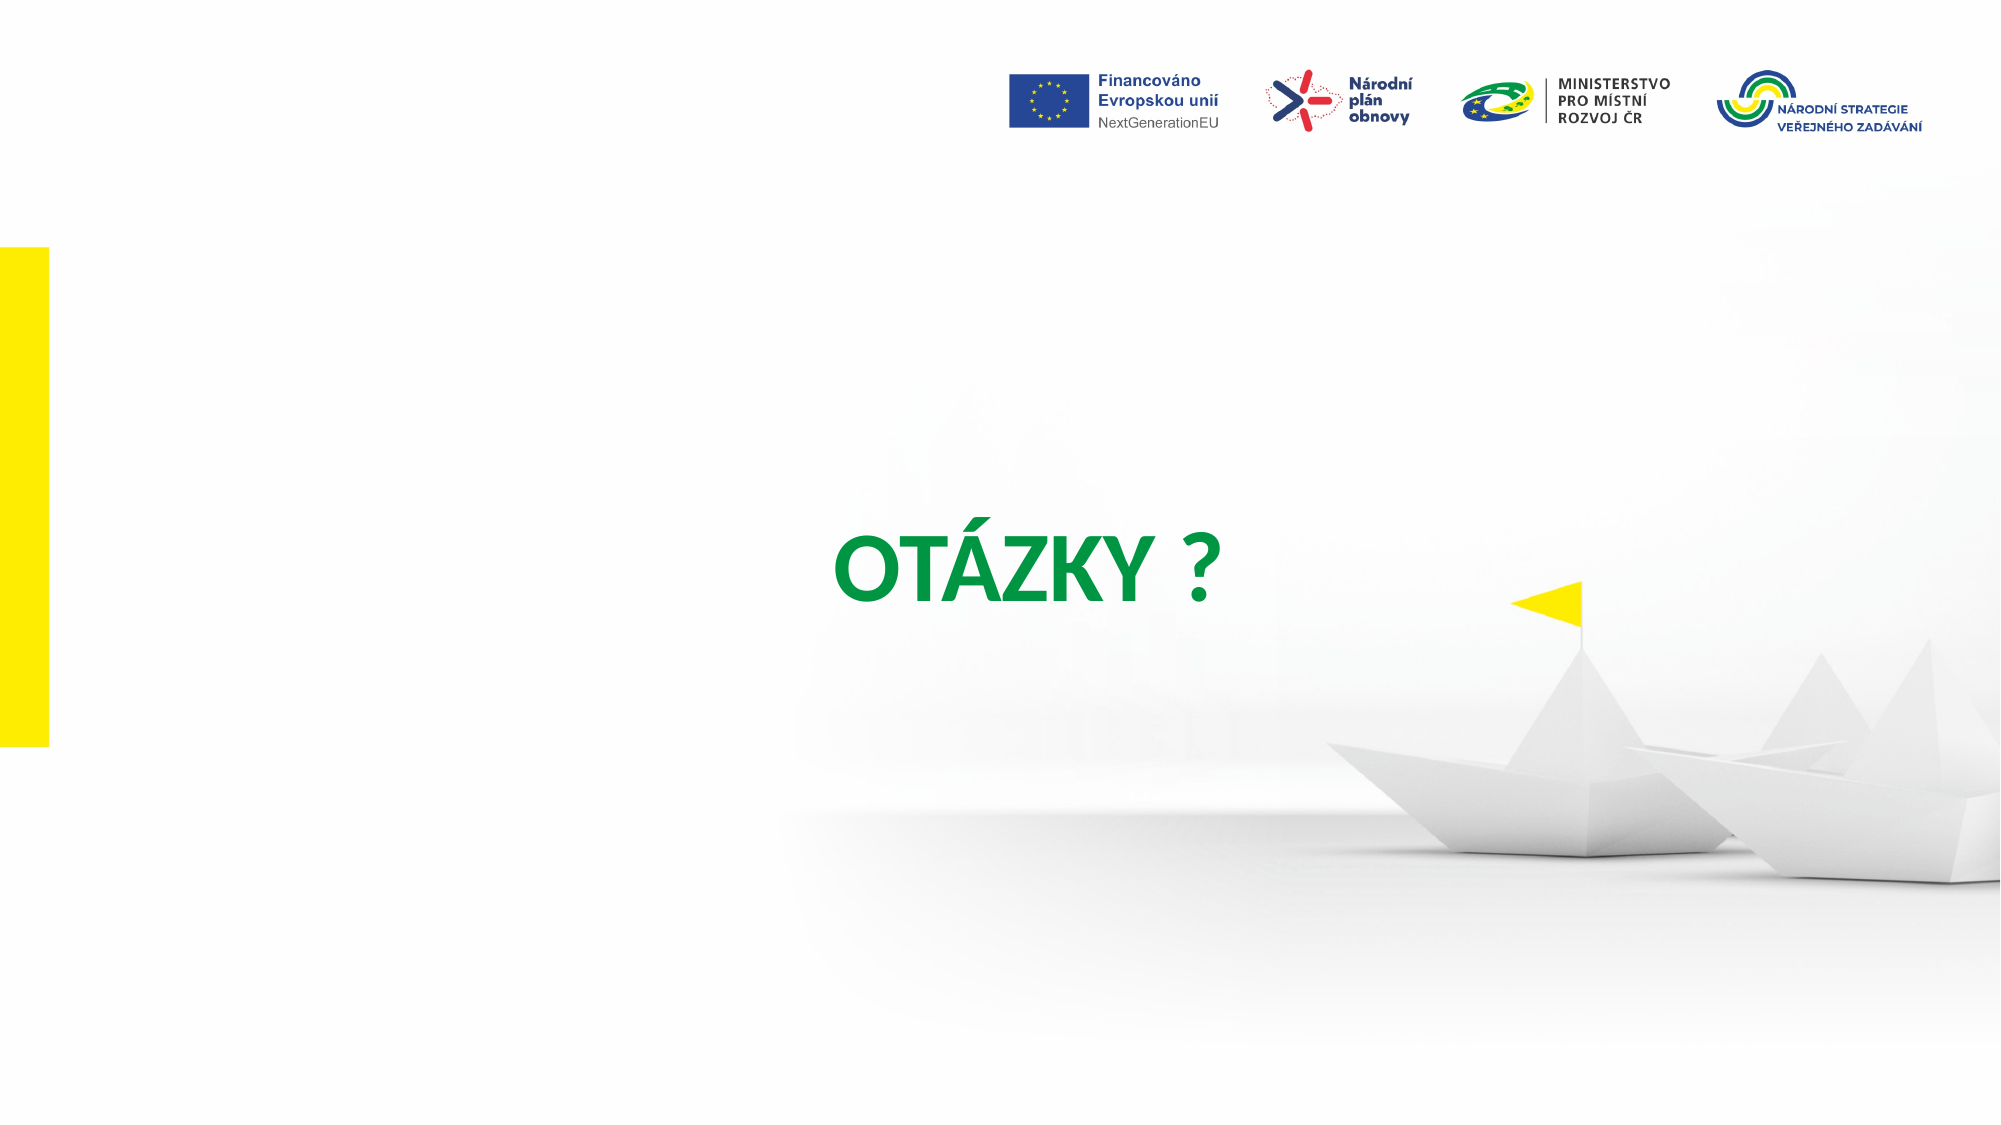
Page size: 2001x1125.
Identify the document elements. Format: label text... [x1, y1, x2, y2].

picture [0, 0, 2001, 1125]
text_box OTÁZKY ? [668, 494, 1978, 630]
